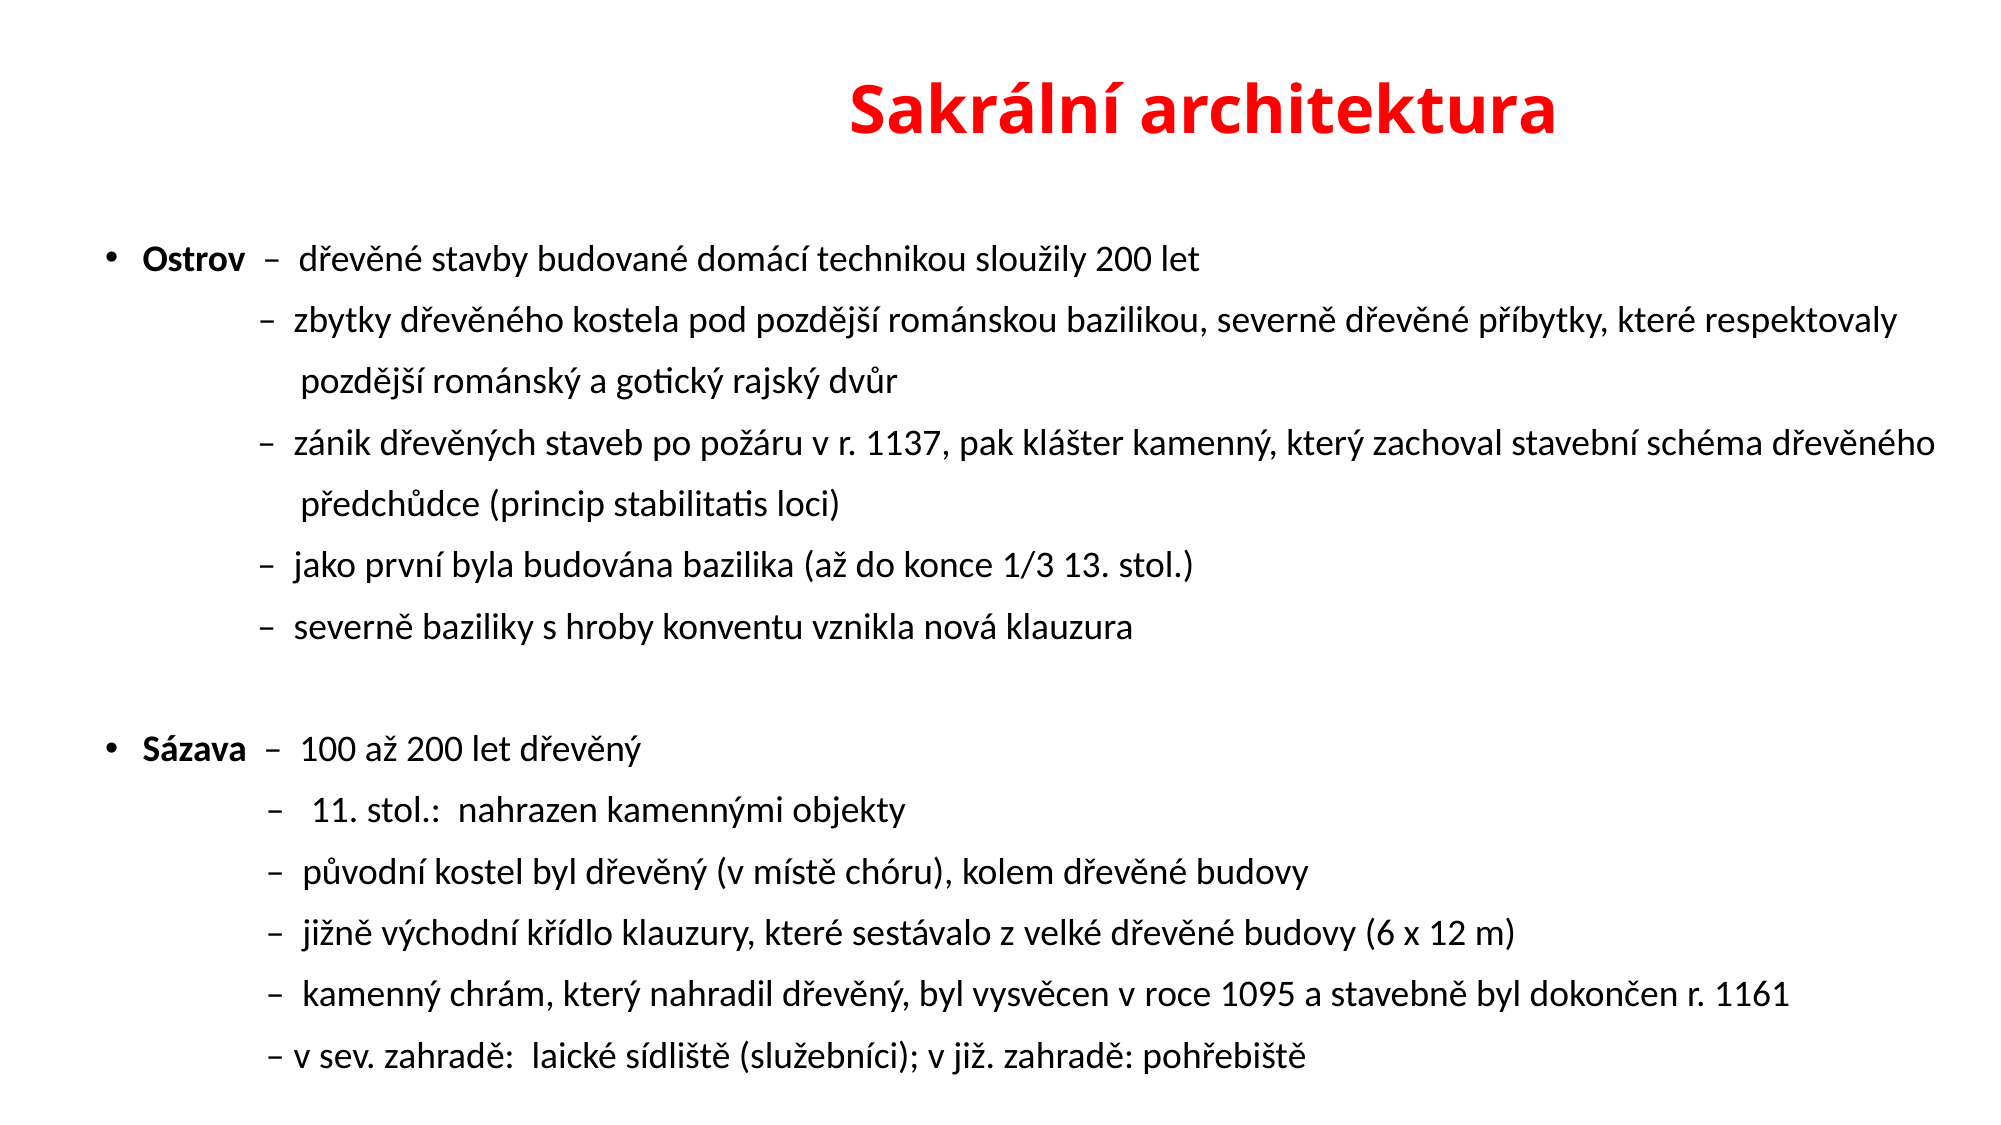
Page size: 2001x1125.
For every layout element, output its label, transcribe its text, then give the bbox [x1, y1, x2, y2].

title Sakrální architektura [127, 23, 1883, 200]
list Ostrov – dřevěné stavby budované domácí technikou sloužily 200 let – zbytky dřevěného kostela pod pozdější románskou bazilikou, severně dřevěné příbytky, které respektovaly pozdější románský a gotický rajský dvůr – zánik dřevěných staveb po požáru v r. 1137, pak klášter kamenný, který zachoval stavební schéma dřevěného předchůdce (princip stabilitatis loci) – jako první byla budována bazilika (až do konce 1/3 13. stol.) – severně baziliky s hroby konventu vznikla nová klauzura Sázava – 100 až 200 let dřevěný – 11. stol.: nahrazen kamennými objekty – původní kostel byl dřevěný (v místě chóru), kolem dřevěné budovy – jižně východní křídlo klauzury, které sestávalo z velké dřevěné budovy (6 x 12 m) – kamenný chrám, který nahradil dřevěný, byl vysvěcen v roce 1095 a stavebně byl dokončen r. 1161 – v sev. zahradě: laické sídliště (služebníci); v již. zahradě: pohřebiště [90, 231, 1978, 1113]
